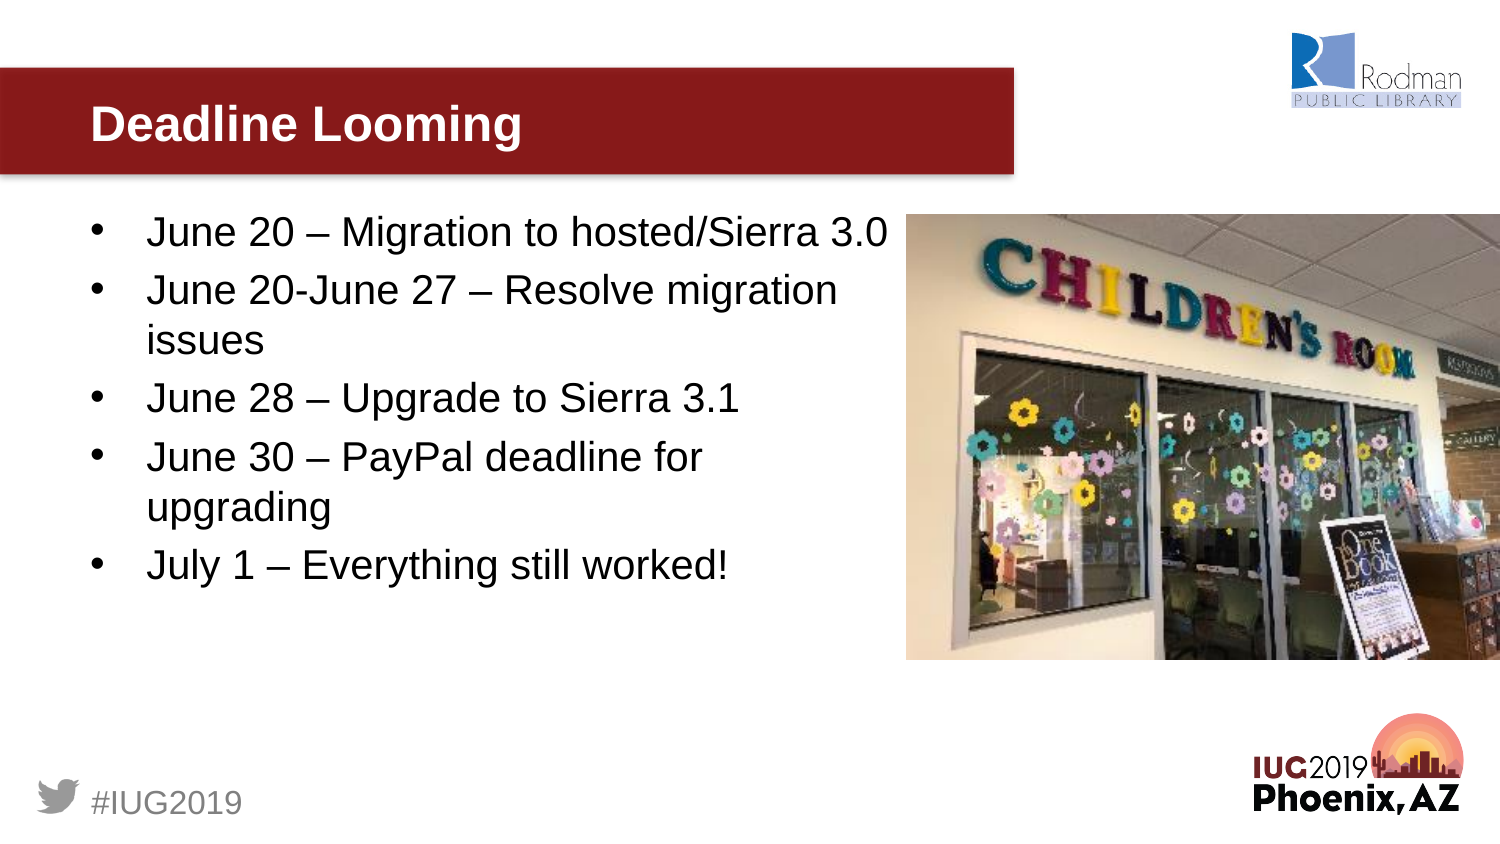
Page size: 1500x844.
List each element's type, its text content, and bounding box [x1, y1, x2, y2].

title Deadline Looming [75, 68, 1425, 176]
picture [905, 214, 1500, 660]
picture [1286, 29, 1462, 110]
picture [1254, 712, 1500, 815]
list June 20 – Migration to hosted/Sierra 3.0 June 20-June 27 – Resolve migration issues June 28 – Upgrade to Sierra 3.1 June 30 – PayPal deadline for upgrading July 1 – Everything still worked! [75, 196, 907, 754]
